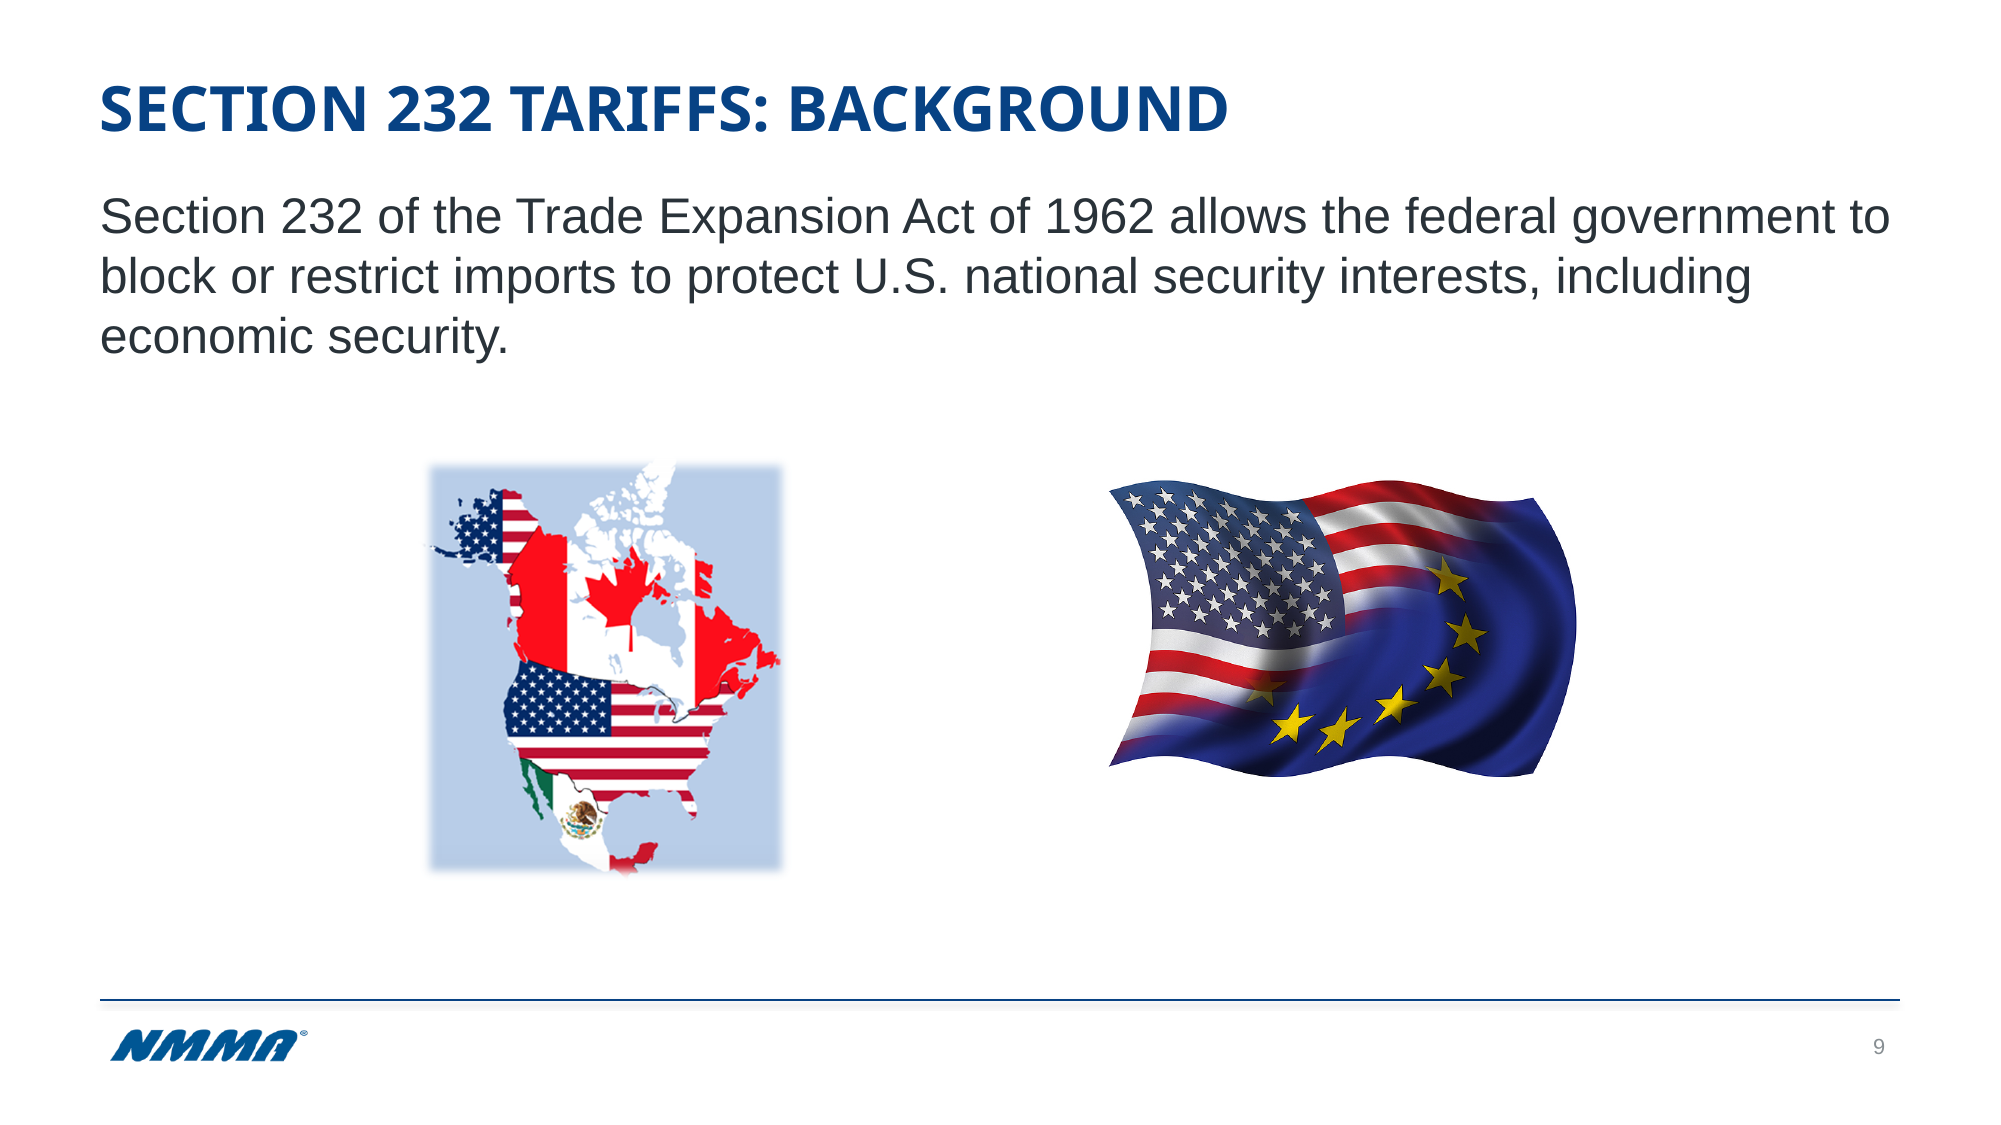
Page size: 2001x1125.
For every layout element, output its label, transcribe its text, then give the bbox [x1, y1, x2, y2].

picture [417, 454, 793, 883]
title Section 232 Tariffs: Background [99, 37, 1900, 184]
picture [1068, 454, 1606, 803]
list Section 232 of the Trade Expansion Act of 1962 allows the federal government to block or restrict imports to protect U.S. national security interests, including economic security. [99, 184, 1900, 400]
picture [99, 1021, 318, 1069]
